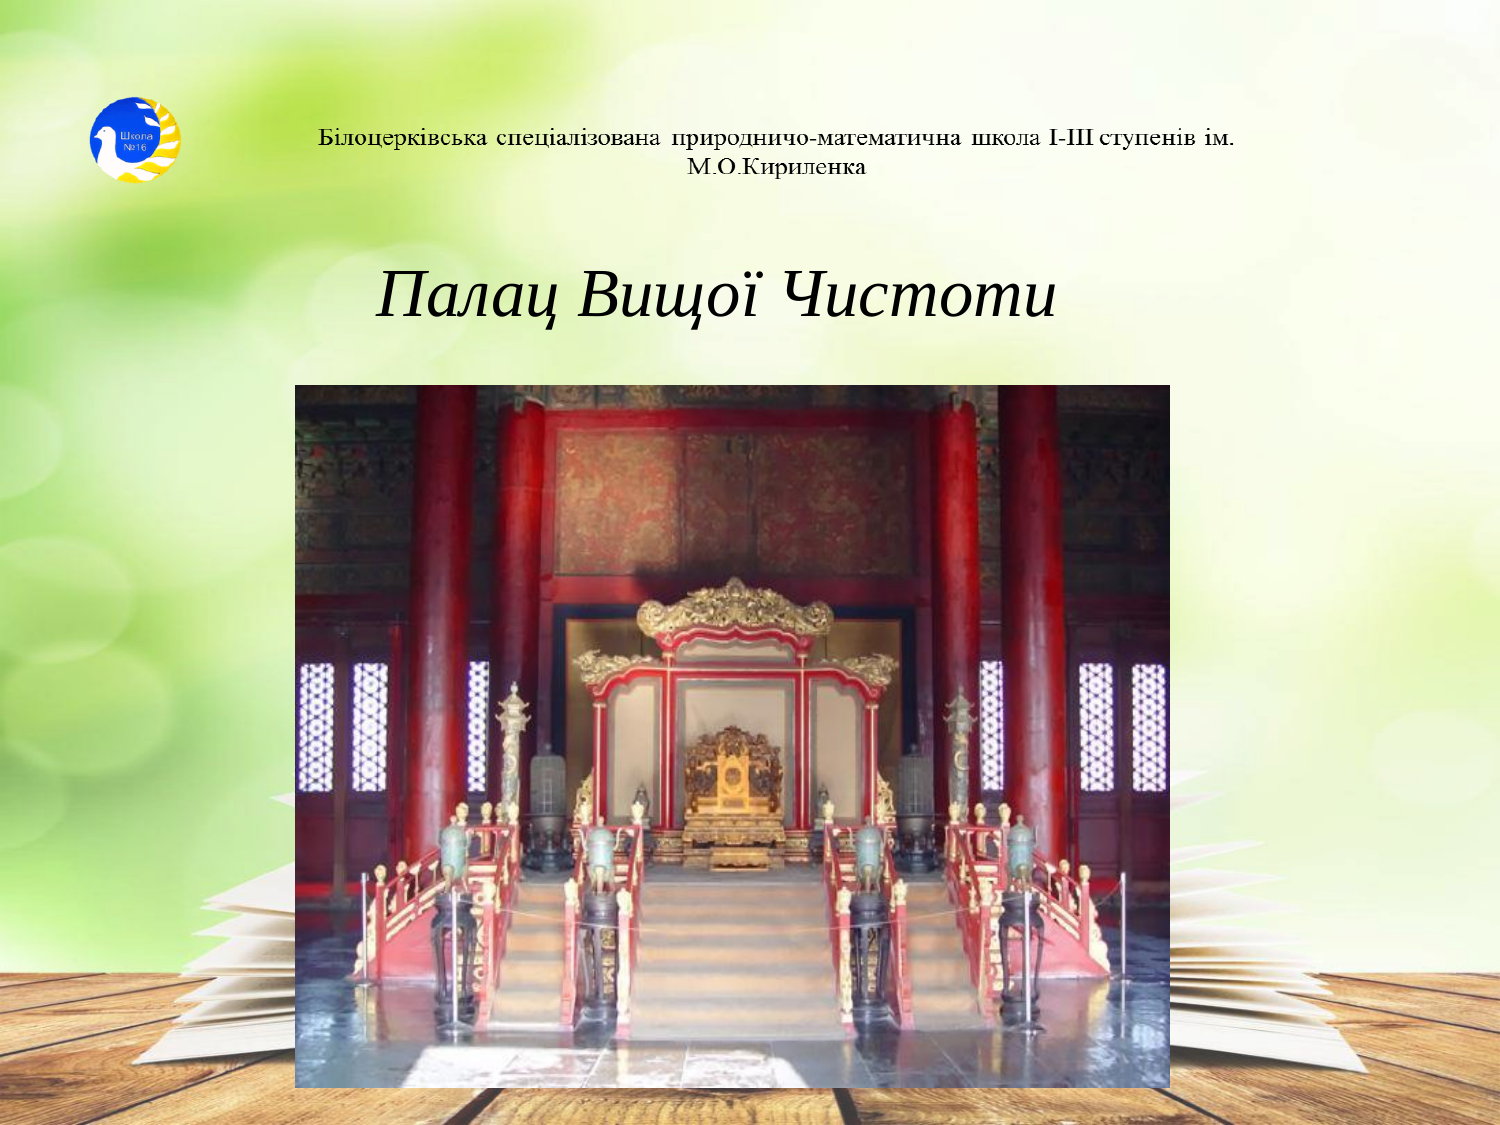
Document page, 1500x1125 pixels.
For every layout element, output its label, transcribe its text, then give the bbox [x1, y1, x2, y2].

picture [88, 95, 182, 185]
picture [218, 113, 1335, 195]
picture [295, 385, 1170, 1089]
title Палац Вищої Чистоти [159, 231, 1276, 358]
